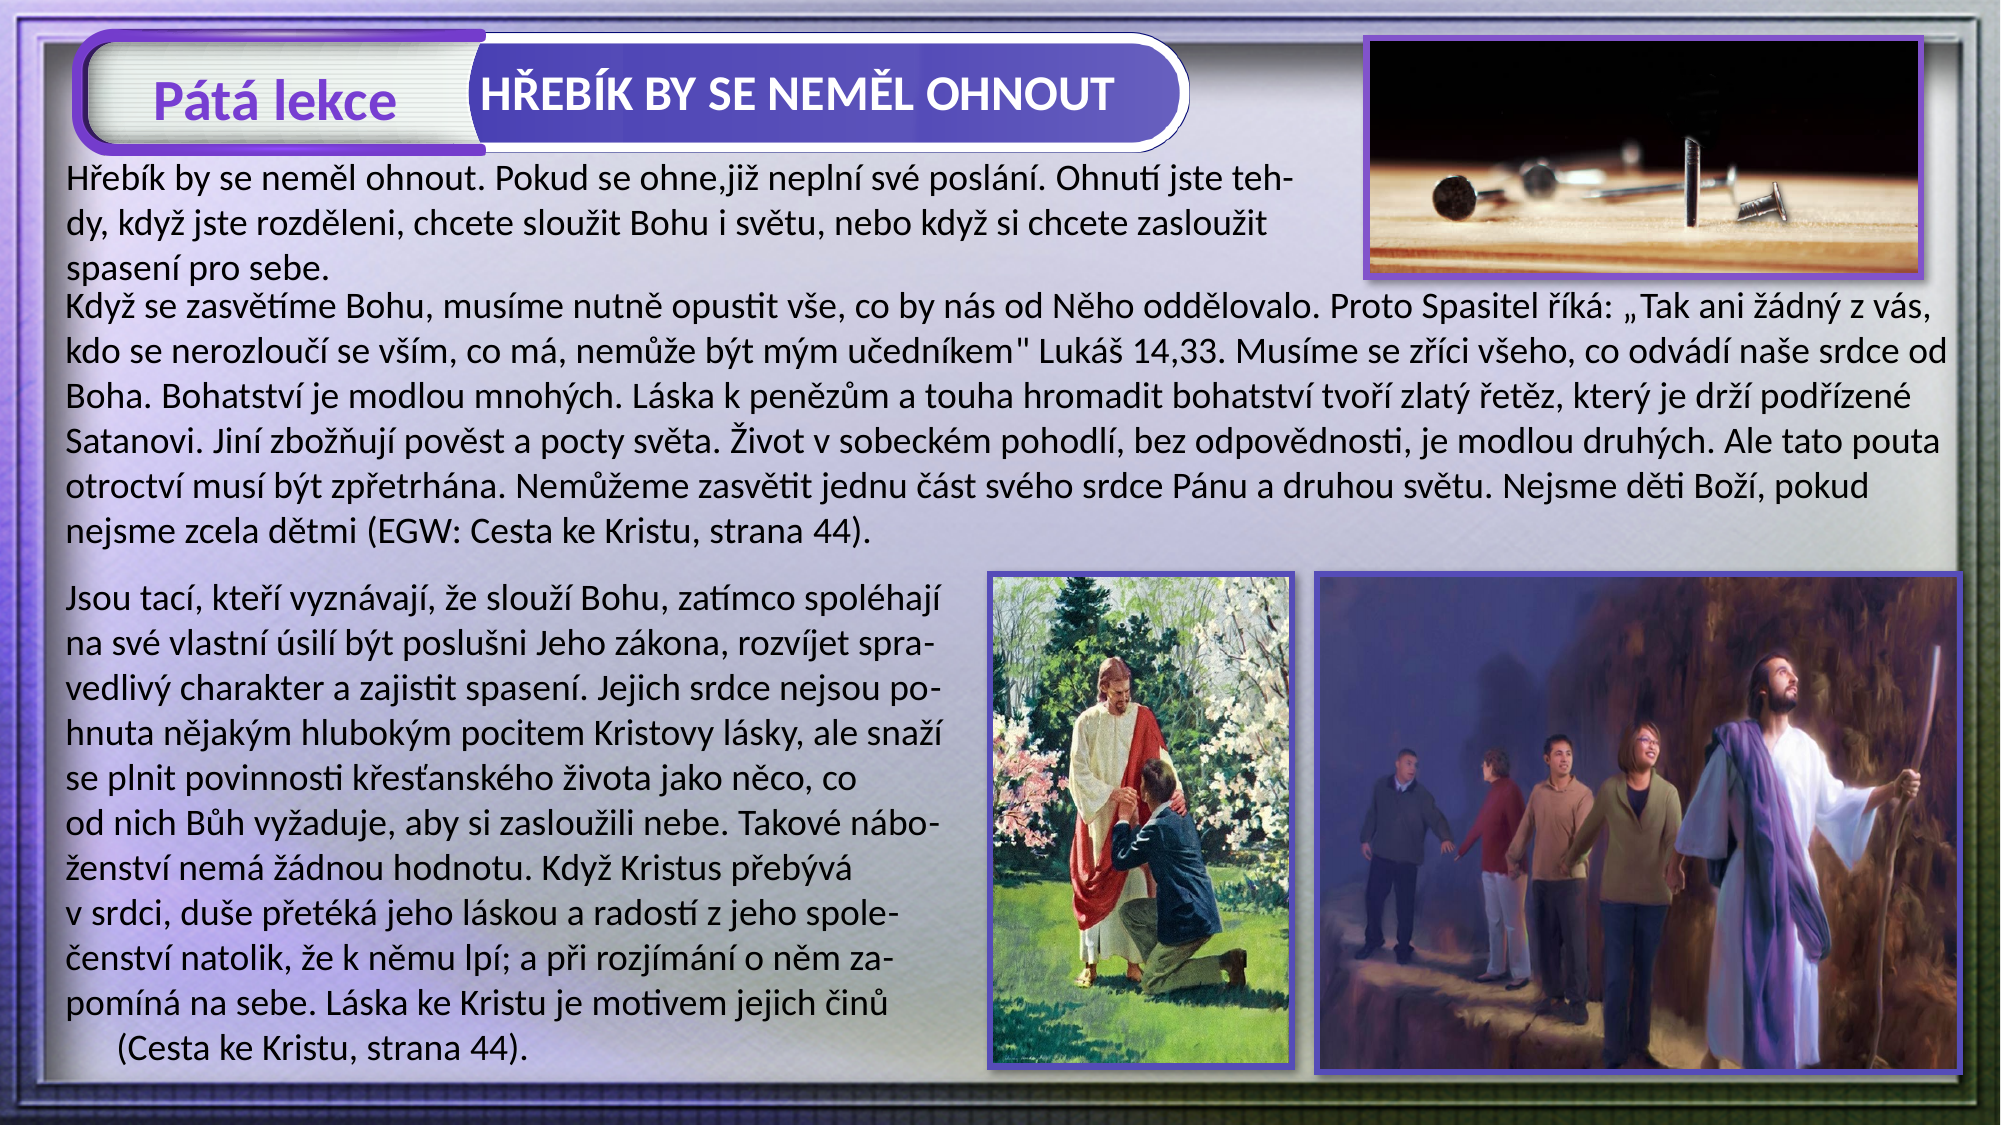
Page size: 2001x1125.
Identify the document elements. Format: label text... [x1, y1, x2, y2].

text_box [453, 32, 1190, 190]
text_box Když se zasvětíme Bohu, musíme nutně opustit vše, co by nás od Něho oddělovalo. Proto Spasitel říká: „Tak ani žádný z vás, kdo se nerozloučí se vším, co má, nemůže být mým učedníkem" Lukáš 14,33. Musíme se zříci všeho, co odvádí naše srdce od Boha. Bohatství je modlou mnohých. Láska k penězům a touha hromadit bohatství tvoří zlatý řetěz, který je drží podřízené Satanovi. Jiní zbožňují pověst a pocty světa. Život v sobeckém pohodlí, bez odpovědnosti, je modlou druhých. Ale tato pouta otroctví musí být zpřetrhána. Nemůžeme zasvětit jednu část svého srdce Pánu a druhou světu. Nejsme děti Boží, pokud nejsme zcela dětmi (EGW: Cesta ke Kristu, strana 44). [50, 273, 1983, 558]
text_box Jsou tací, kteří vyznávají, že slouží Bohu, zatímco spoléhají na své vlastní úsilí být poslušni Jeho zákona, rozvíjet spra-vedlivý charakter a zajistit spasení. Jejich srdce nejsou po-hnuta nějakým hlubokým pocitem Kristovy lásky, ale snaží se plnit povinnosti křesťanského života jako něco, co od nich Bůh vyžaduje, aby si zasloužili nebe. Takové nábo-ženství nemá žádnou hodnotu. Když Kristus přebývá v srdci, duše přetéká jeho láskou a radostí z jeho spole-čenství natolik, že k němu lpí; a při rozjímání o něm za-pomíná na sebe. Láska ke Kristu je motivem jejich činů (Cesta ke Kristu, strana 44). [50, 565, 962, 1076]
picture [0, 0, 2001, 1125]
text_box Hřebík by se neměl ohnout. Pokud se ohne,již neplní své poslání. Ohnutí jste teh-dy, když jste rozděleni, chcete sloužit Bohu i světu, nebo když si chcete zasloužit spasení pro sebe. [51, 145, 1341, 273]
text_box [72, 27, 486, 156]
